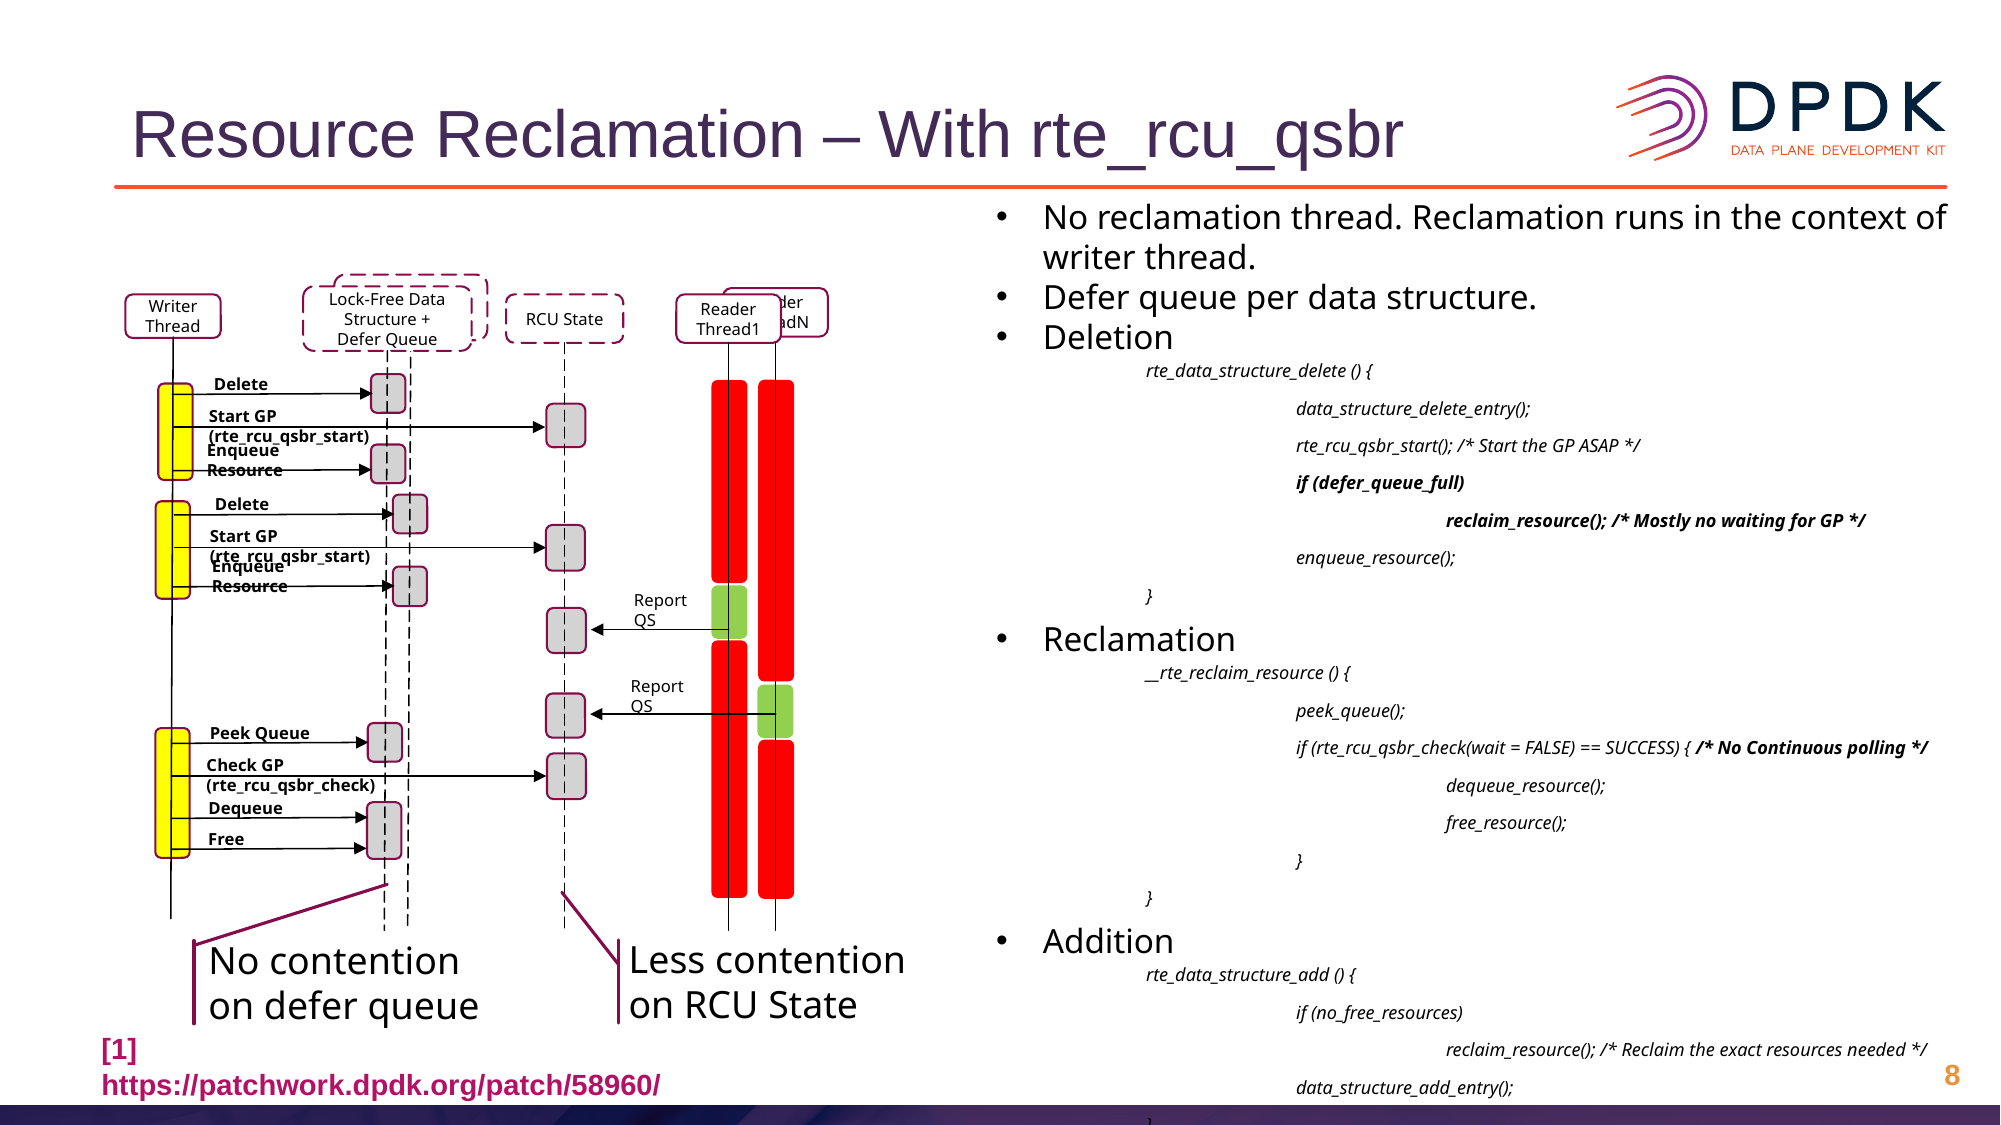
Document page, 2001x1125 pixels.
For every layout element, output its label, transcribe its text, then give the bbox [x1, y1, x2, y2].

text_box No contention on defer queue [192, 911, 527, 1026]
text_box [629, 585, 776, 738]
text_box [173, 449, 375, 474]
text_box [226, 722, 297, 860]
text_box No reclamation thread. Reclamation runs in the context of writer thread. Defer queue per data structure. Deletion rte_data_structure_delete () { data_structure_delete_entry(); rte_rcu_qsbr_start(); /* Start the GP ASAP */ if (defer_queue_full) reclaim_resource(); /* Mostly no waiting for GP */ enqueue_resource(); } Reclamation __rte_reclaim_resource () { peek_queue(); if (rte_rcu_qsbr_check(wait = FALSE) == SUCCESS) { /* No Continuous polling */ dequeue_resource(); free_resource(); } } Addition rte_data_structure_add () { if (no_free_resources) reclaim_resource(); /* Reclaim the exact resources needed */ data_structure_add_entry(); } Batching benefits enabled by new patch in RCU library1 [981, 188, 1991, 1125]
title Resource Reclamation – With rte_rcu_qsbr [116, 73, 1617, 190]
picture [1617, 75, 1946, 161]
text_box Less contention on RCU State [597, 939, 944, 1025]
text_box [172, 375, 373, 395]
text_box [174, 532, 547, 561]
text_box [505, 294, 624, 931]
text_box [125, 294, 221, 919]
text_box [302, 449, 488, 530]
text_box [302, 274, 488, 410]
picture [1991, 1105, 2000, 1125]
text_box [675, 287, 828, 931]
footer [1] https://patchwork.dpdk.org/patch/58960/ [86, 1034, 720, 1097]
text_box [173, 569, 395, 590]
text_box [174, 495, 395, 516]
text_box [173, 411, 546, 440]
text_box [302, 570, 488, 931]
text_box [494, 722, 500, 860]
picture [0, 1105, 981, 1125]
